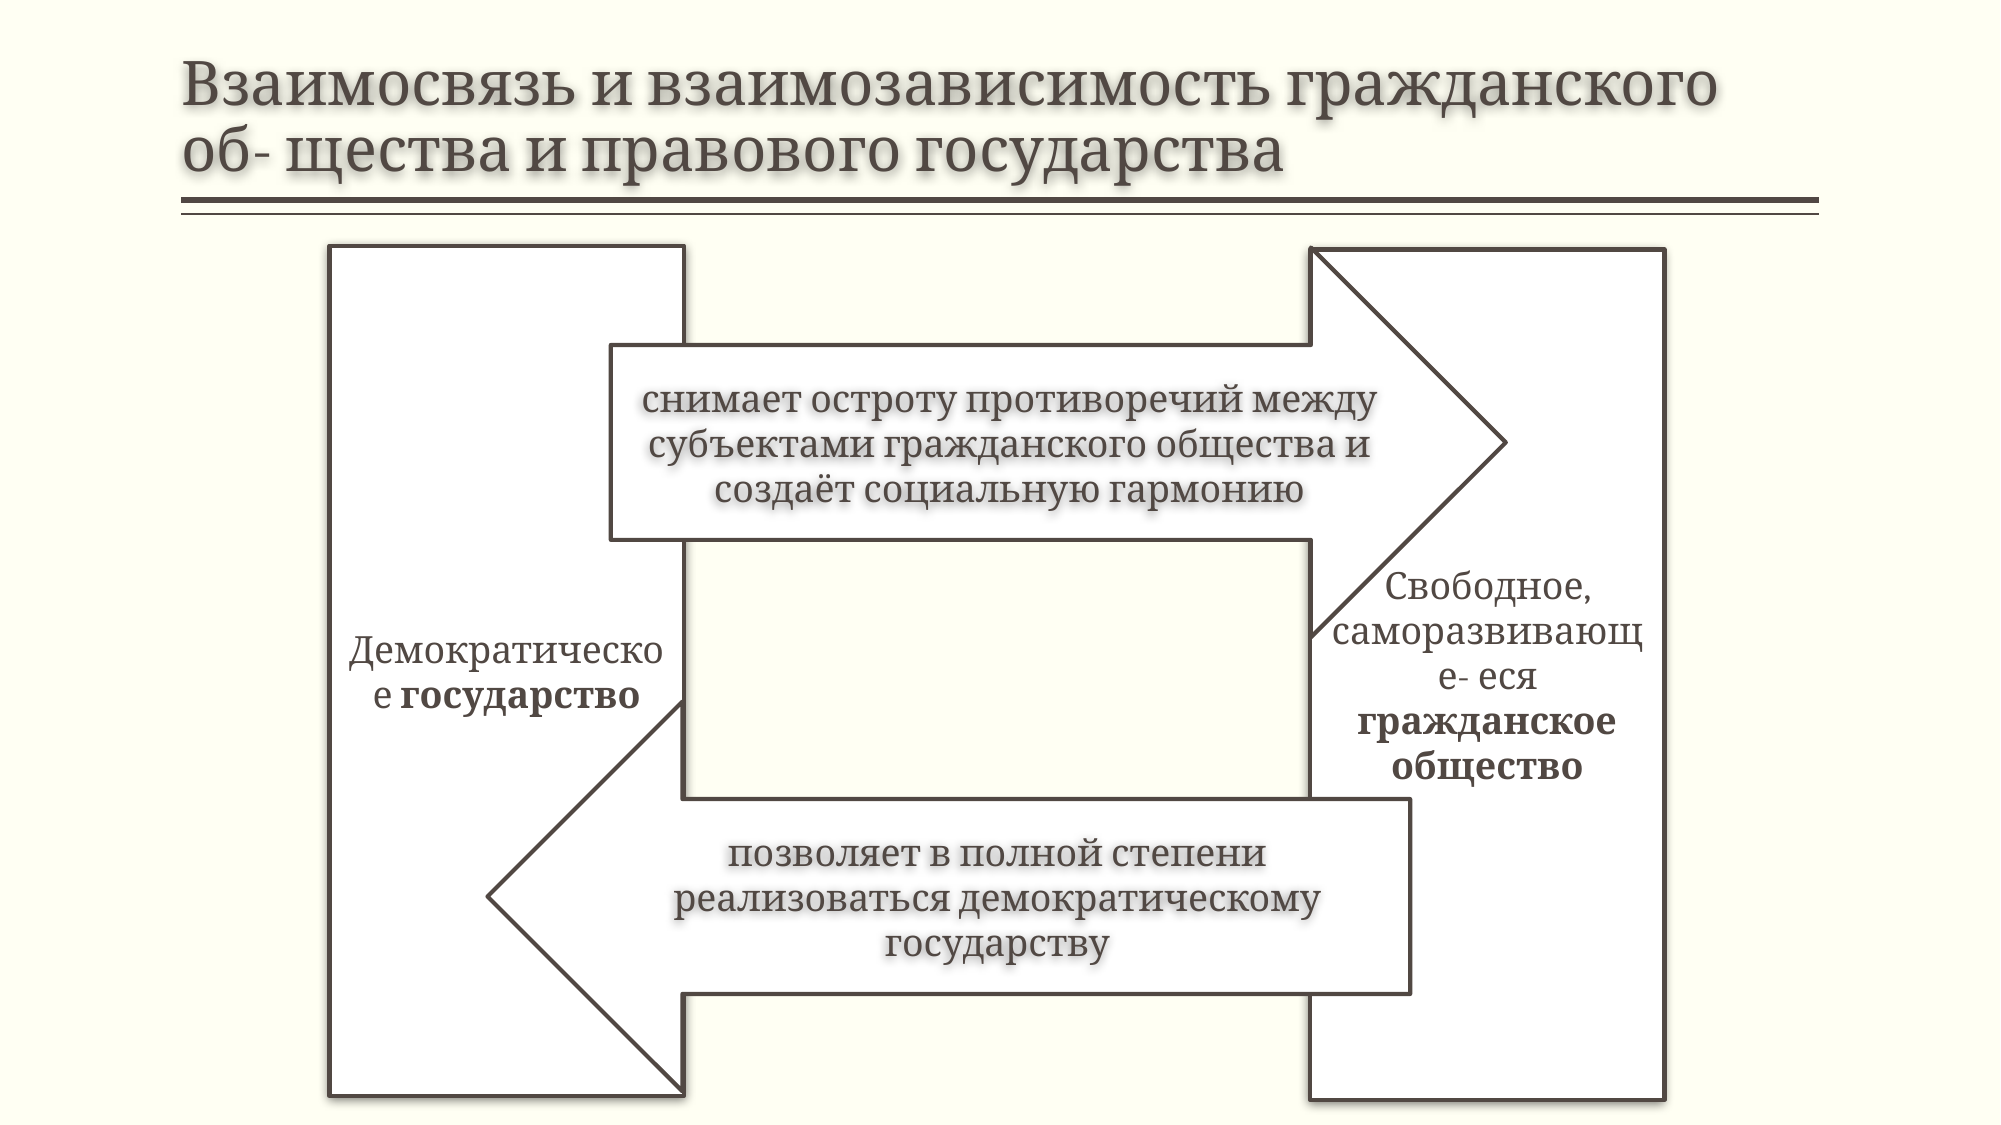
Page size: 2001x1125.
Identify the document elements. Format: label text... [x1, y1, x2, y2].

text_box [1310, 247, 1404, 340]
text_box позволяет в полной степени реализоваться демократическому государству [585, 798, 1411, 994]
text_box снимает остроту противоречий между субъектами гражданского общества и создаёт социальную гармонию [610, 344, 1409, 540]
title Взаимосвязь и взаимозависимость гражданского об- щества и правового государства [181, 12, 1819, 193]
text_box Свободное, саморазвивающе- еся гражданское общество [1310, 249, 1665, 1100]
text_box [487, 807, 577, 986]
text_box [595, 1004, 683, 1092]
text_box [1416, 352, 1506, 533]
text_box [590, 701, 683, 794]
text_box [1310, 550, 1399, 638]
text_box Демократическое государство [329, 245, 684, 1097]
